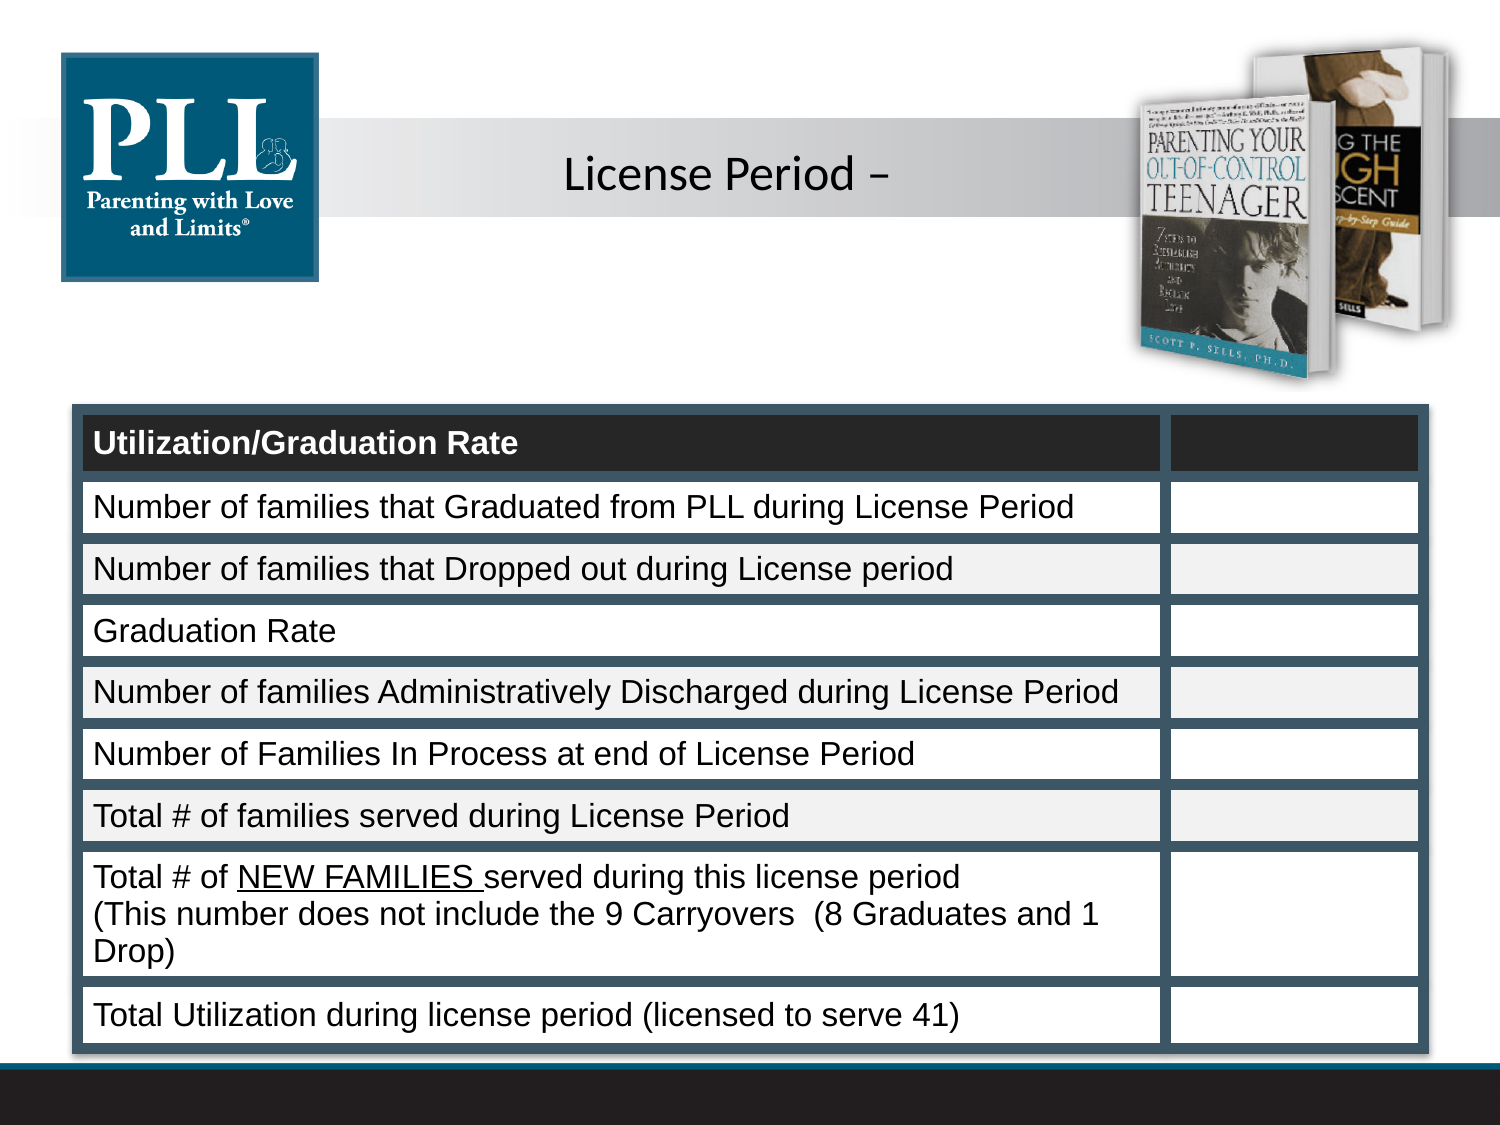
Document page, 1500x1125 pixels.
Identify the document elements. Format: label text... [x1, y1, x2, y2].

table_cell [1171, 790, 1418, 841]
table_cell Total Utilization during license period (licensed to serve 41) [83, 987, 1160, 1043]
table_header Utilization/Graduation Rate [83, 415, 1160, 471]
picture [0, 26, 1500, 393]
table_cell [1171, 667, 1418, 718]
table_cell [1171, 729, 1418, 779]
table_cell Total # of NEW FAMILIES served during this license period (This number does not include the 9 Carryovers (8 Graduates and 1 Drop) [83, 852, 1160, 976]
table_cell [1171, 852, 1418, 976]
picture [0, 1070, 1500, 1125]
table_cell [1171, 544, 1418, 594]
table_cell Number of Families In Process at end of License Period [83, 729, 1160, 779]
table_cell [1171, 605, 1418, 656]
table_cell Number of families Administratively Discharged during License Period [83, 667, 1160, 718]
table_cell Graduation Rate [83, 605, 1160, 656]
table_cell Number of families that Dropped out during License period [83, 544, 1160, 594]
table_header [1171, 415, 1418, 471]
table_cell Total # of families served during License Period [83, 790, 1160, 841]
table_cell Number of families that Graduated from PLL during License Period [83, 482, 1160, 533]
table_cell [1171, 482, 1418, 533]
table_cell [1171, 987, 1418, 1043]
